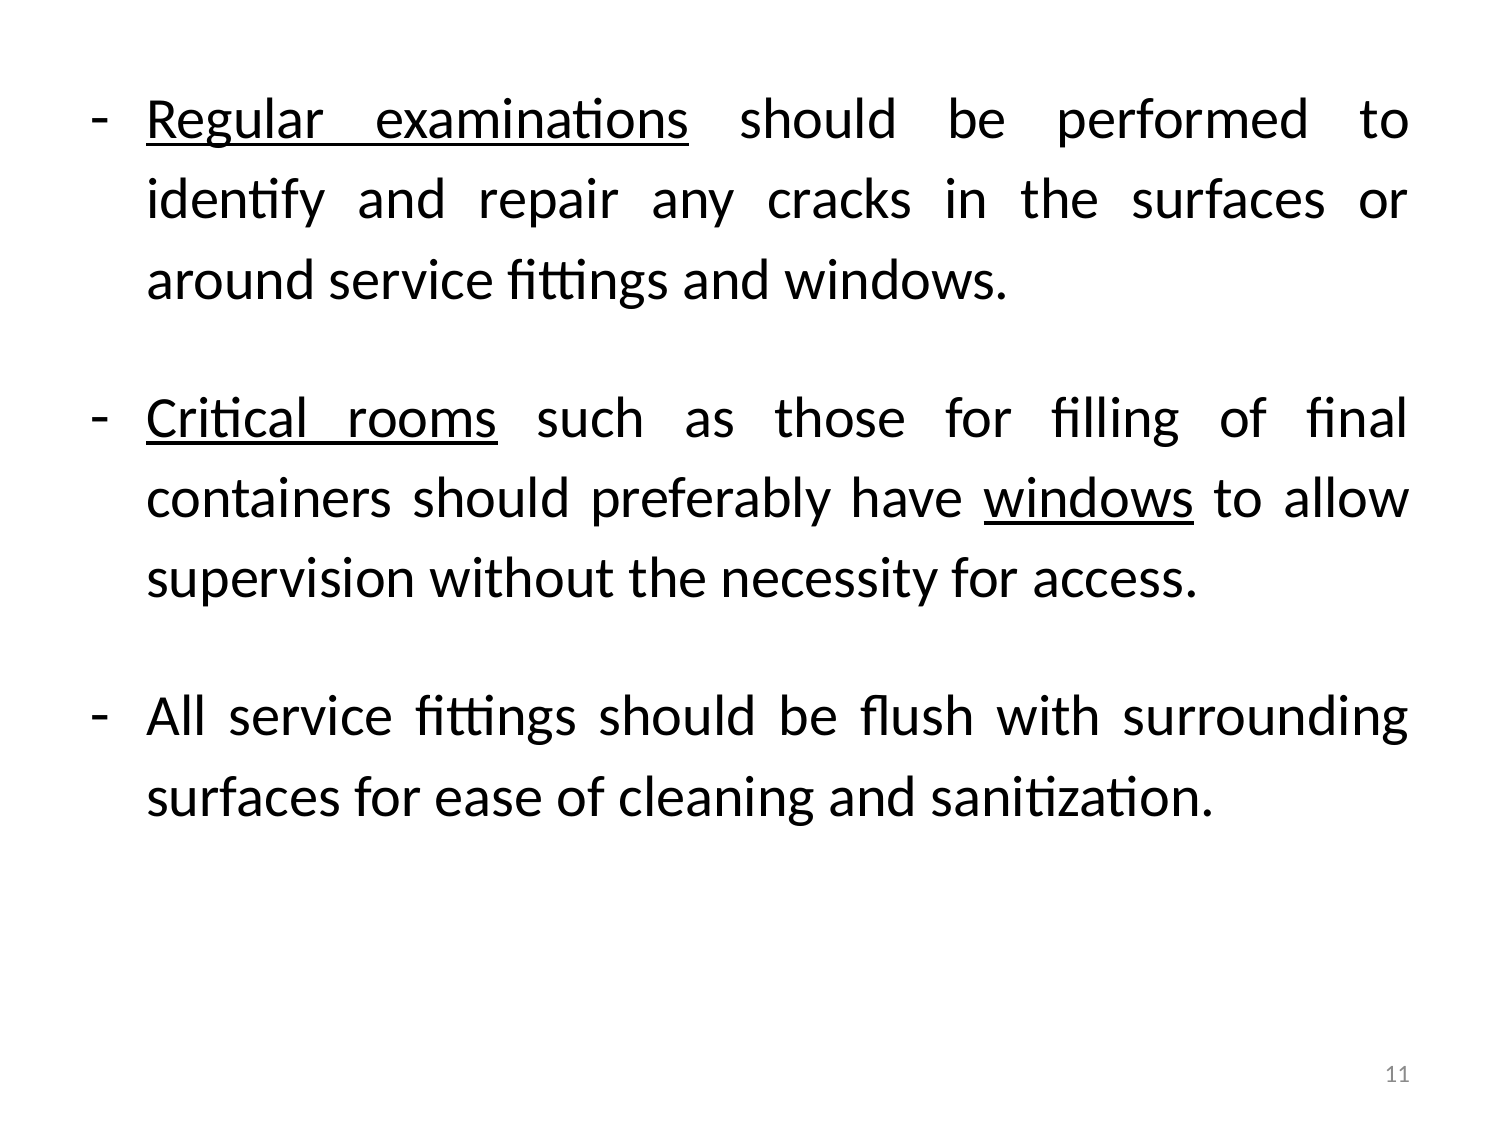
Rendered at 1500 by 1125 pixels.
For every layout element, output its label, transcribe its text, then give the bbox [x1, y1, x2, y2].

slide_number 11 [1074, 1042, 1425, 1103]
list Regular examinations should be performed to identify and repair any cracks in the surfaces or around service fittings and windows. Critical rooms such as those for filling of final containers should preferably have windows to allow supervision without the necessity for access. All service fittings should be flush with surrounding surfaces for ease of cleaning and sanitization. [75, 62, 1425, 1075]
